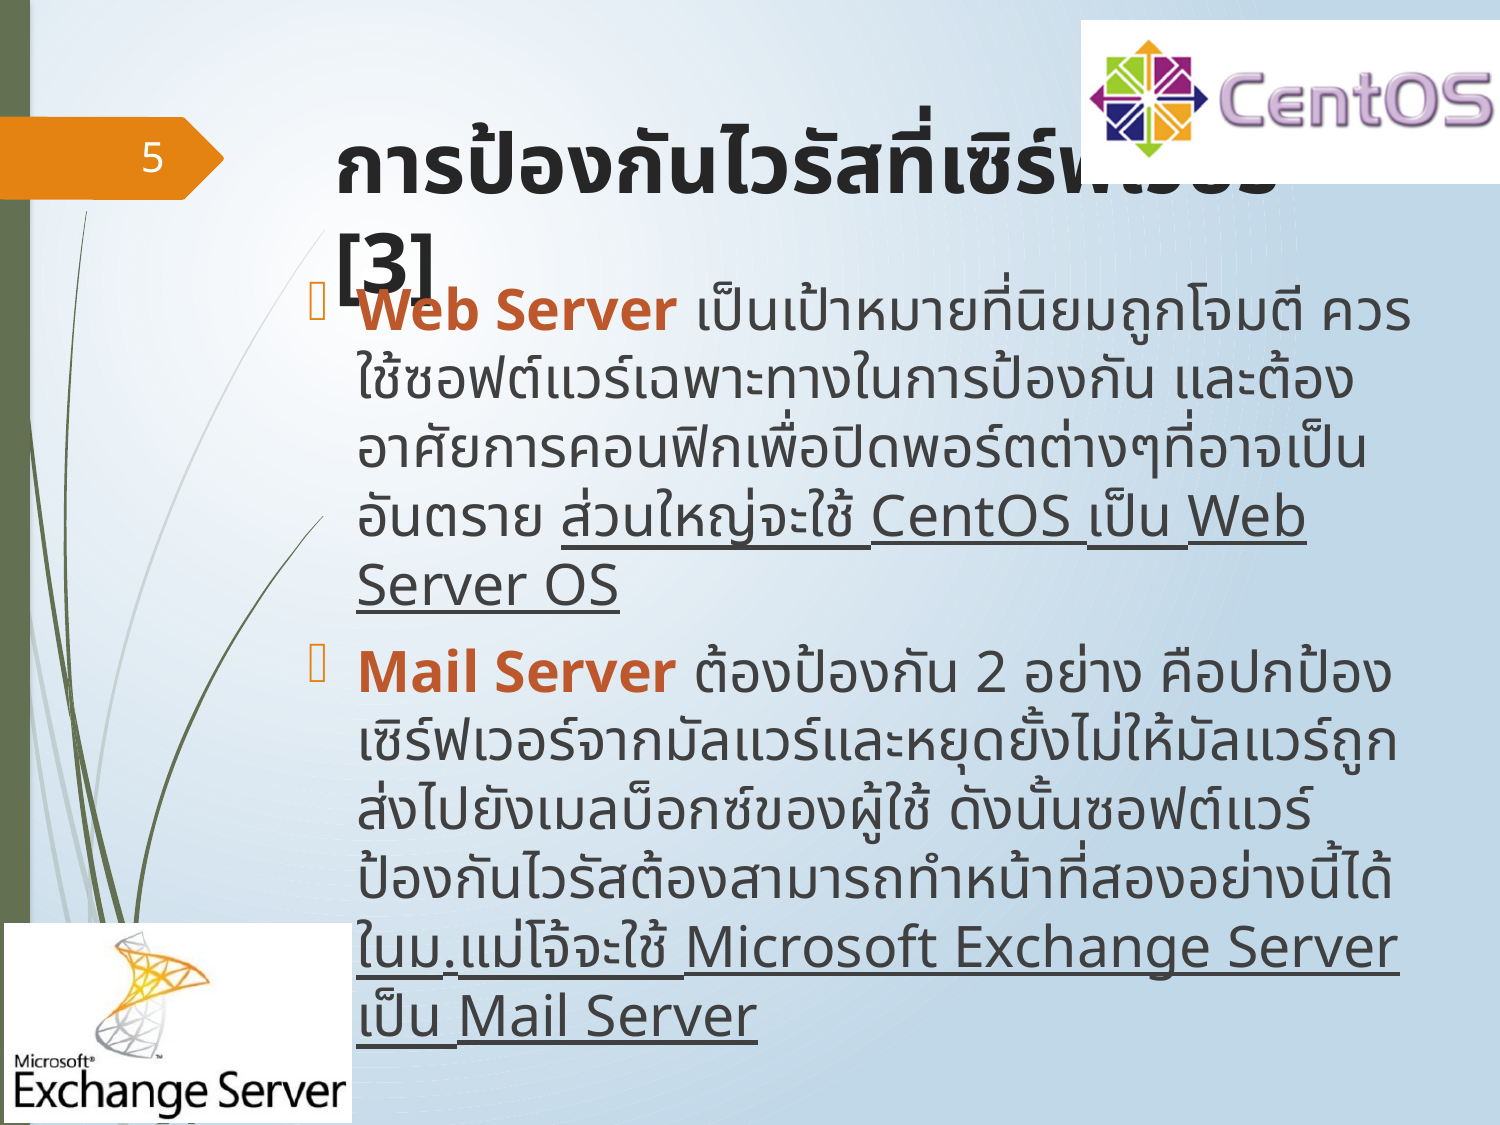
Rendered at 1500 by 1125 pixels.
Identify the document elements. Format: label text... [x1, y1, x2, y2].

list Web Server เป็นเป้าหมายที่นิยมถูกโจมตี ควรใช้ซอฟต์แวร์เฉพาะทางในการป้องกัน และต้องอาศัยการคอนฟิกเพื่อปิดพอร์ตต่างๆที่อาจเป็นอันตราย ส่วนใหญ่จะใช้ CentOS เป็น Web Server OS Mail Server ต้องป้องกัน 2 อย่าง คือปกป้องเซิร์ฟเวอร์จากมัลแวร์และหยุดยั้งไม่ให้มัลแวร์ถูกส่งไปยังเมลบ็อกซ์ของผู้ใช้ ดังนั้นซอฟต์แวร์ป้องกันไวรัสต้องสามารถทำหน้าที่สองอย่างนี้ได้ ในม.แม่โจ้จะใช้ Microsoft Exchange Server เป็น Mail Server [292, 265, 1458, 1064]
title การป้องกันไวรัสที่เซิร์ฟเวอร์ [3] [319, 102, 1400, 265]
picture [1080, 20, 1500, 184]
slide_number 5 [83, 129, 180, 190]
picture [4, 923, 352, 1123]
